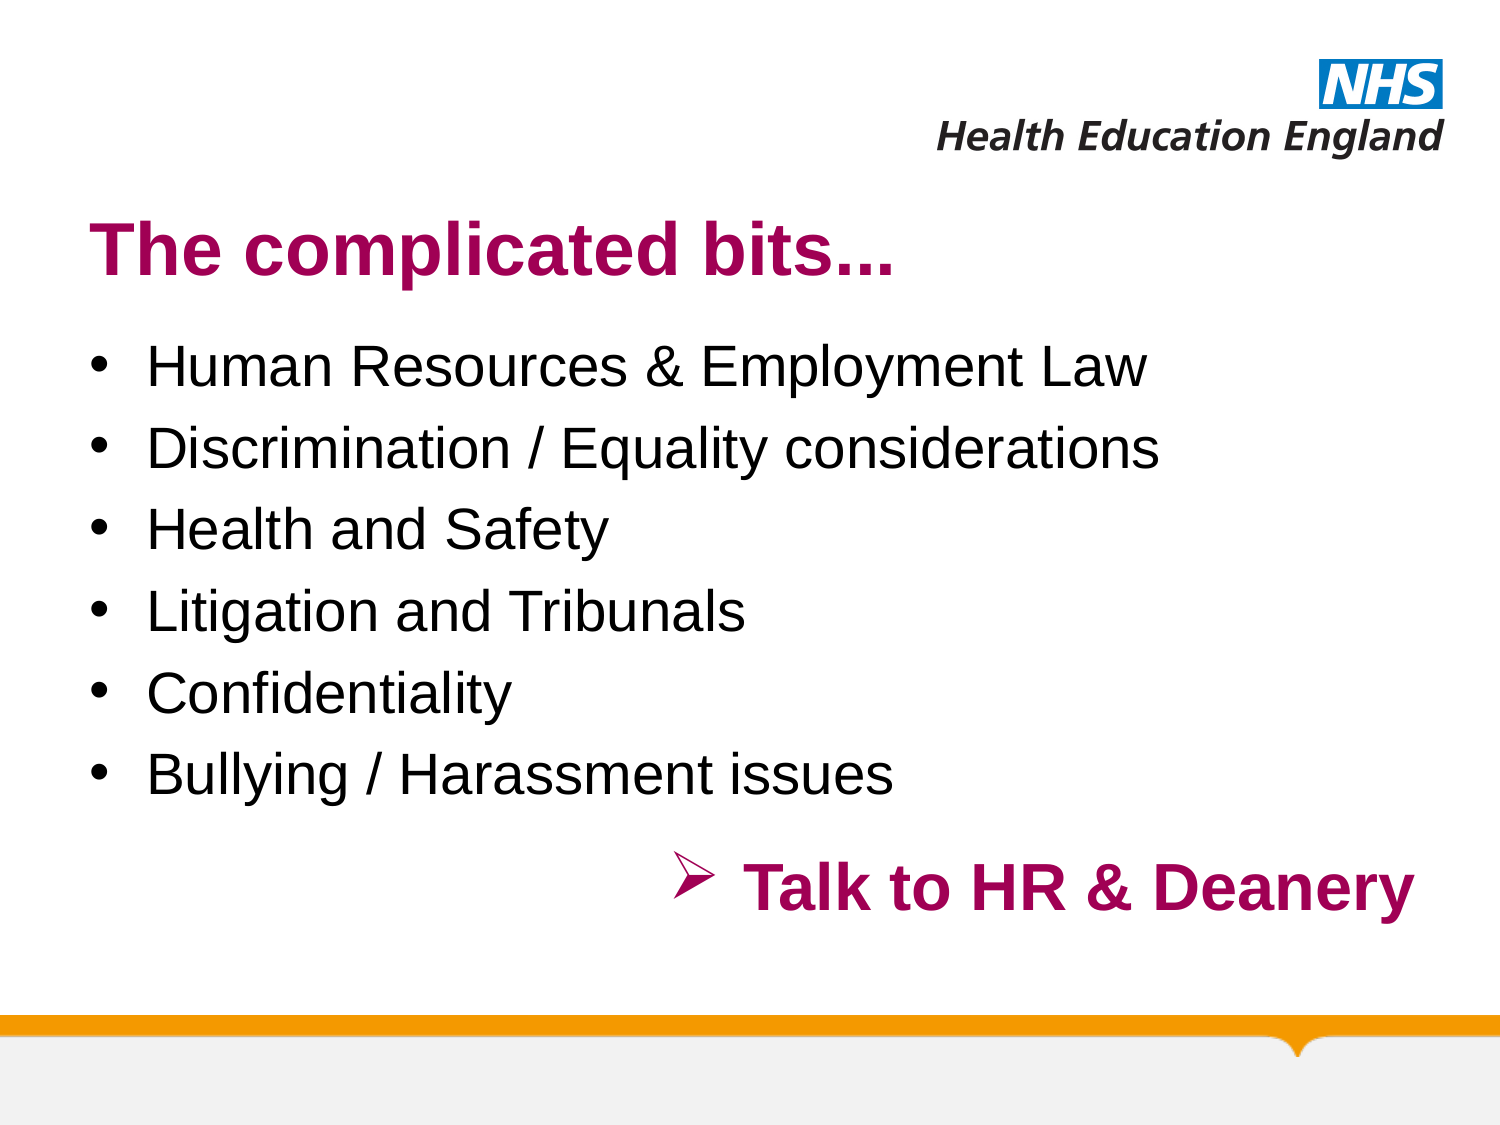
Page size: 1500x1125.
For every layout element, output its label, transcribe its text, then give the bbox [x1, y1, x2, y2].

list Human Resources & Employment Law Discrimination / Equality considerations Health and Safety Litigation and Tribunals Confidentiality Bullying / Harassment issues [75, 320, 1361, 776]
picture [936, 59, 1445, 160]
title The complicated bits... [75, 193, 1350, 305]
text_box Talk to HR & Deanery [155, 836, 1431, 948]
